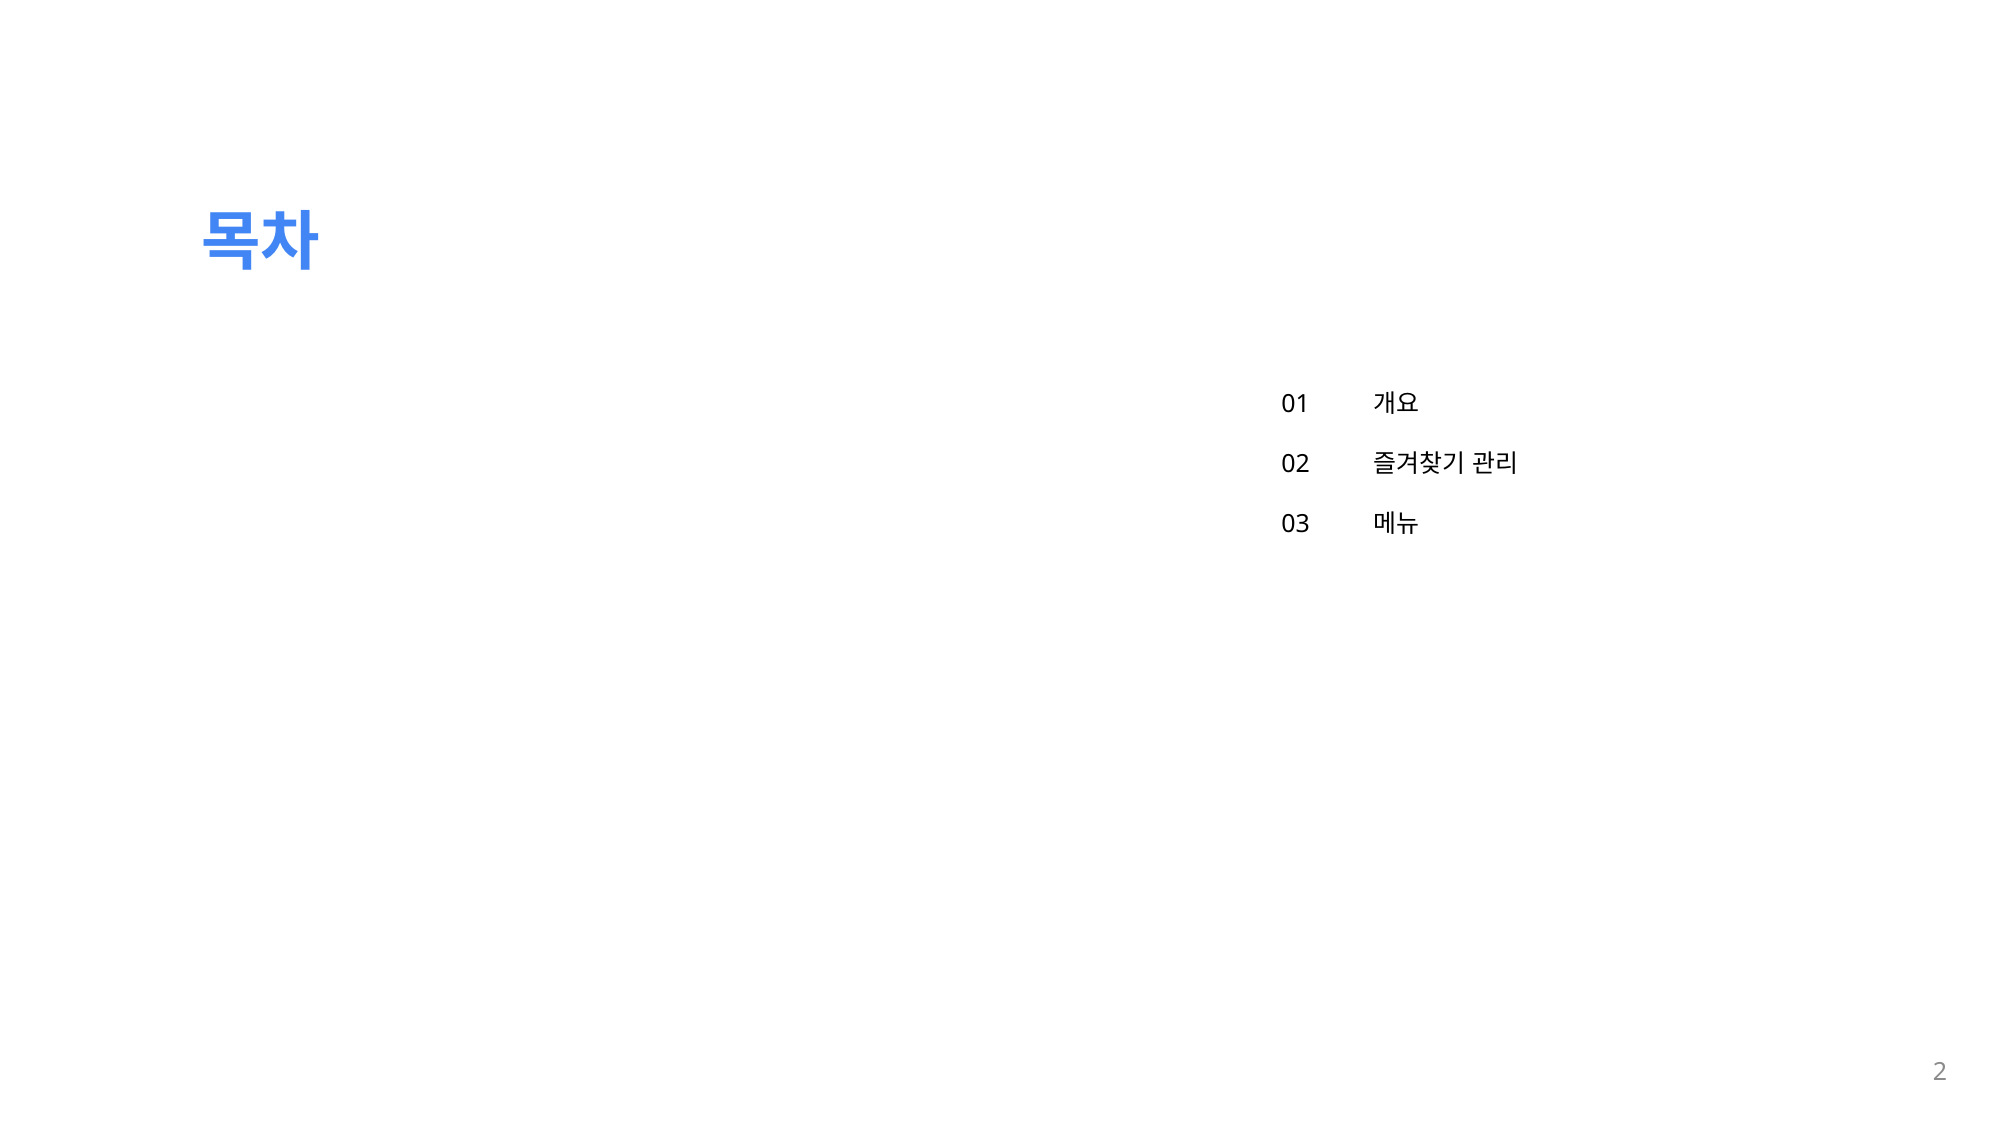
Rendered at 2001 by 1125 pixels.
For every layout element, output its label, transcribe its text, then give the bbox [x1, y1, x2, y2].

text_box 01 02 03 [1266, 350, 1358, 546]
text_box 개요 즐겨찾기 관리 메뉴 [1358, 350, 1570, 546]
text_box 목차 [186, 192, 734, 286]
